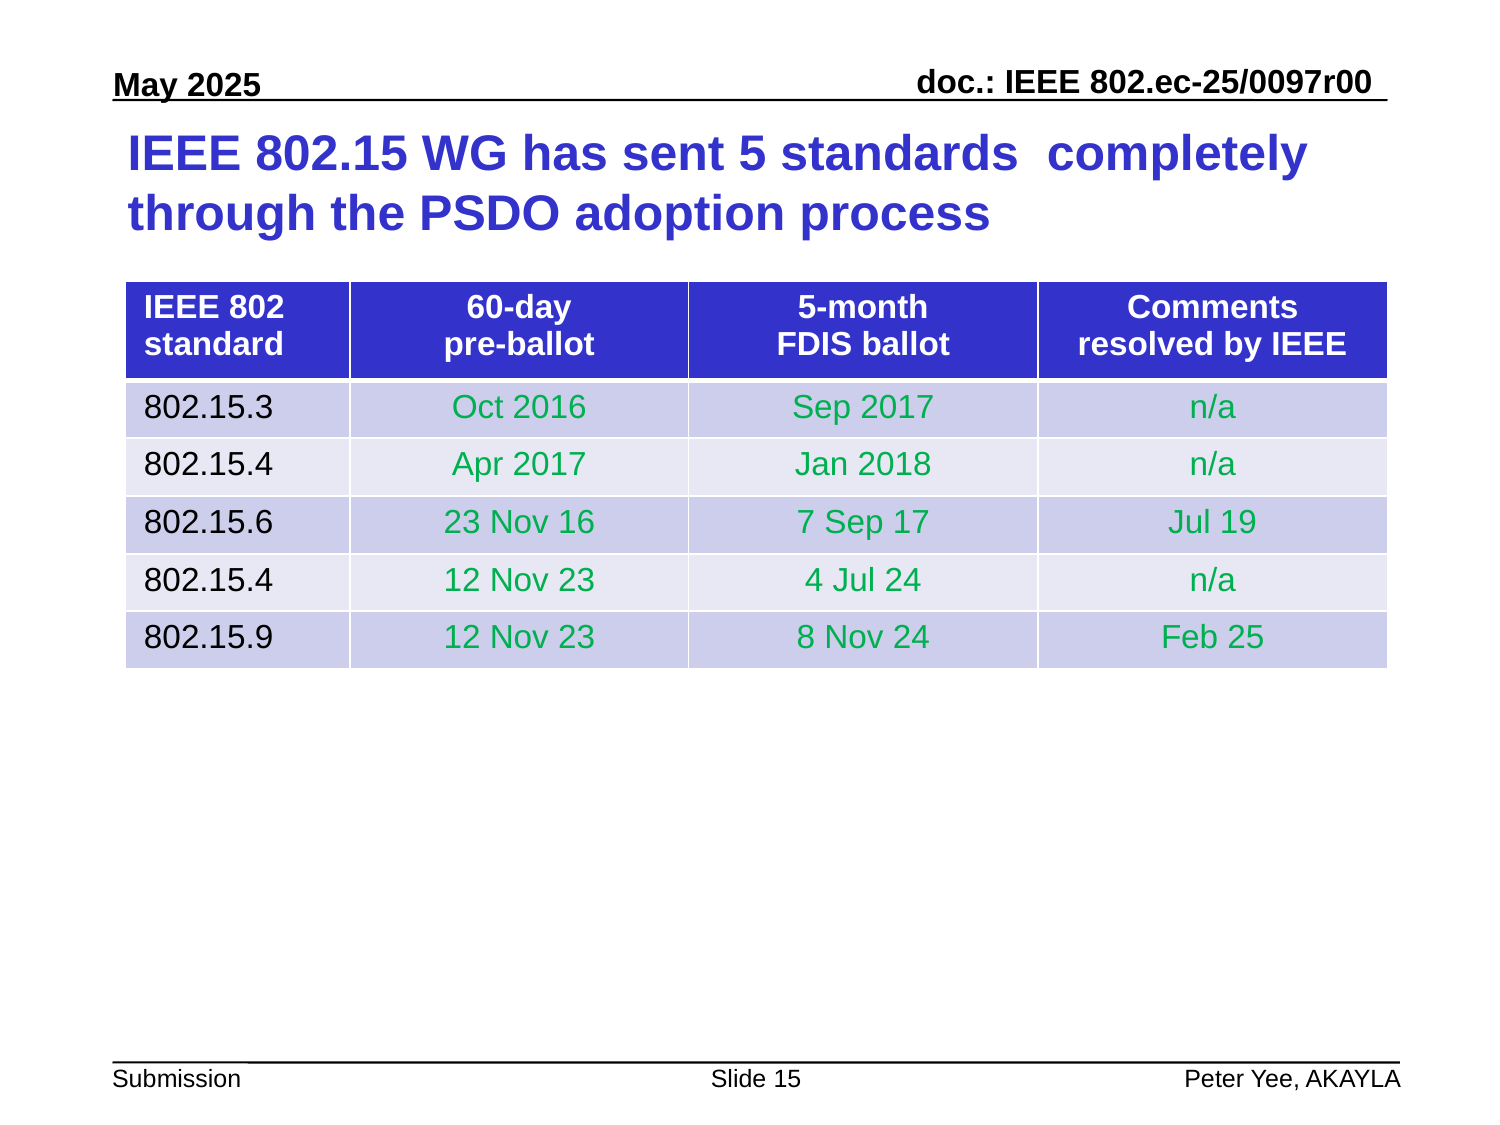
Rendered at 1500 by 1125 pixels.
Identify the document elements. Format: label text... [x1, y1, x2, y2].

table_cell 12 Nov 23 [351, 612, 688, 668]
table_cell Oct 2016 [351, 383, 688, 437]
slide_number Slide 15 [709, 1061, 803, 1093]
table_cell Sep 2017 [689, 383, 1037, 437]
table_cell n/a [1039, 555, 1387, 610]
table_cell 802.15.3 [126, 383, 349, 437]
table_cell 802.15.4 [126, 555, 349, 610]
table_cell Apr 2017 [351, 439, 688, 495]
table_cell 7 Sep 17 [689, 497, 1037, 553]
table_header 5-month FDIS ballot [689, 282, 1037, 378]
table_cell 802.15.9 [126, 612, 349, 668]
table_cell n/a [1039, 383, 1387, 437]
table_header Comments resolved by IEEE [1039, 282, 1387, 378]
table_cell 802.15.4 [126, 439, 349, 495]
table_cell n/a [1039, 439, 1387, 495]
table_header IEEE 802 standard [126, 282, 349, 378]
table_cell 802.15.6 [126, 497, 349, 553]
table_cell Jul 19 [1039, 497, 1387, 553]
table_header 60-day pre-ballot [351, 282, 688, 378]
table_cell Feb 25 [1039, 612, 1387, 668]
title IEEE 802.15 WG has sent 5 standards completely through the PSDO adoption process [112, 112, 1388, 288]
footer Peter Yee, AKAYLA [1183, 1061, 1402, 1093]
table_cell Jan 2018 [689, 439, 1037, 495]
table_cell 23 Nov 16 [351, 497, 688, 553]
table_cell 12 Nov 23 [351, 555, 688, 610]
table_cell 4 Jul 24 [689, 555, 1037, 610]
table_cell 8 Nov 24 [689, 612, 1037, 668]
